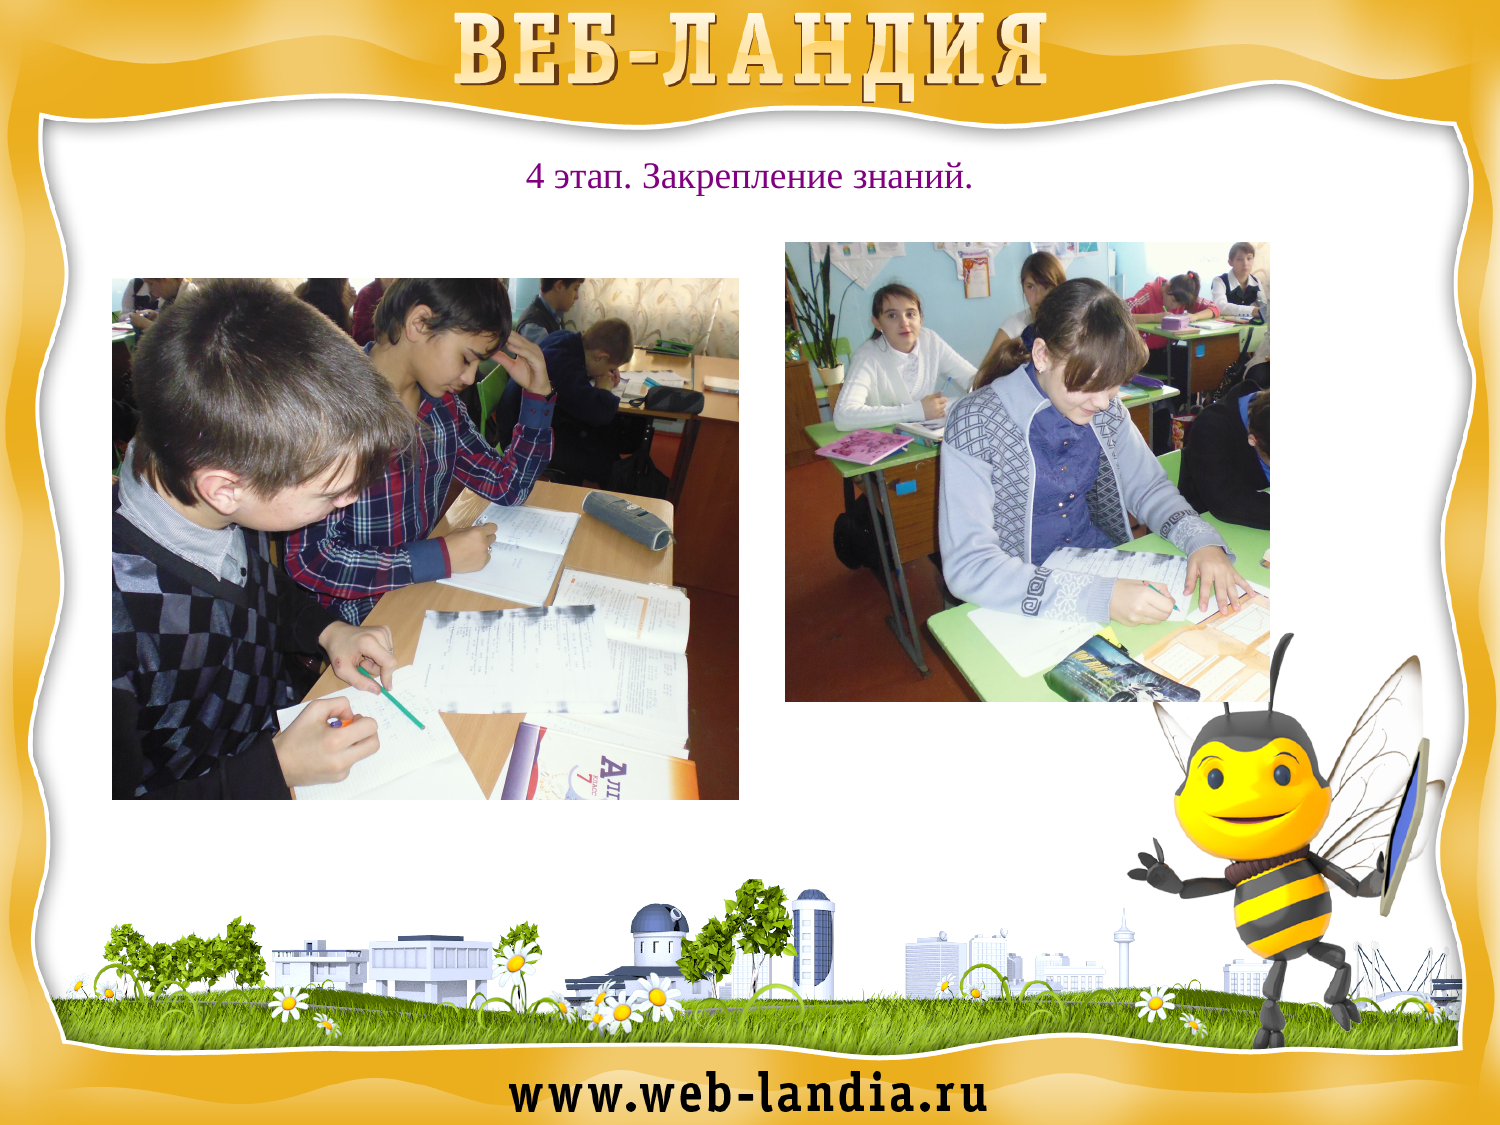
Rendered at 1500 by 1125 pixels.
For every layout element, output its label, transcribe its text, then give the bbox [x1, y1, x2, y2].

picture [0, 0, 1500, 1125]
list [111, 278, 739, 800]
title 4 этап. Закрепление знаний. [74, 113, 1426, 233]
